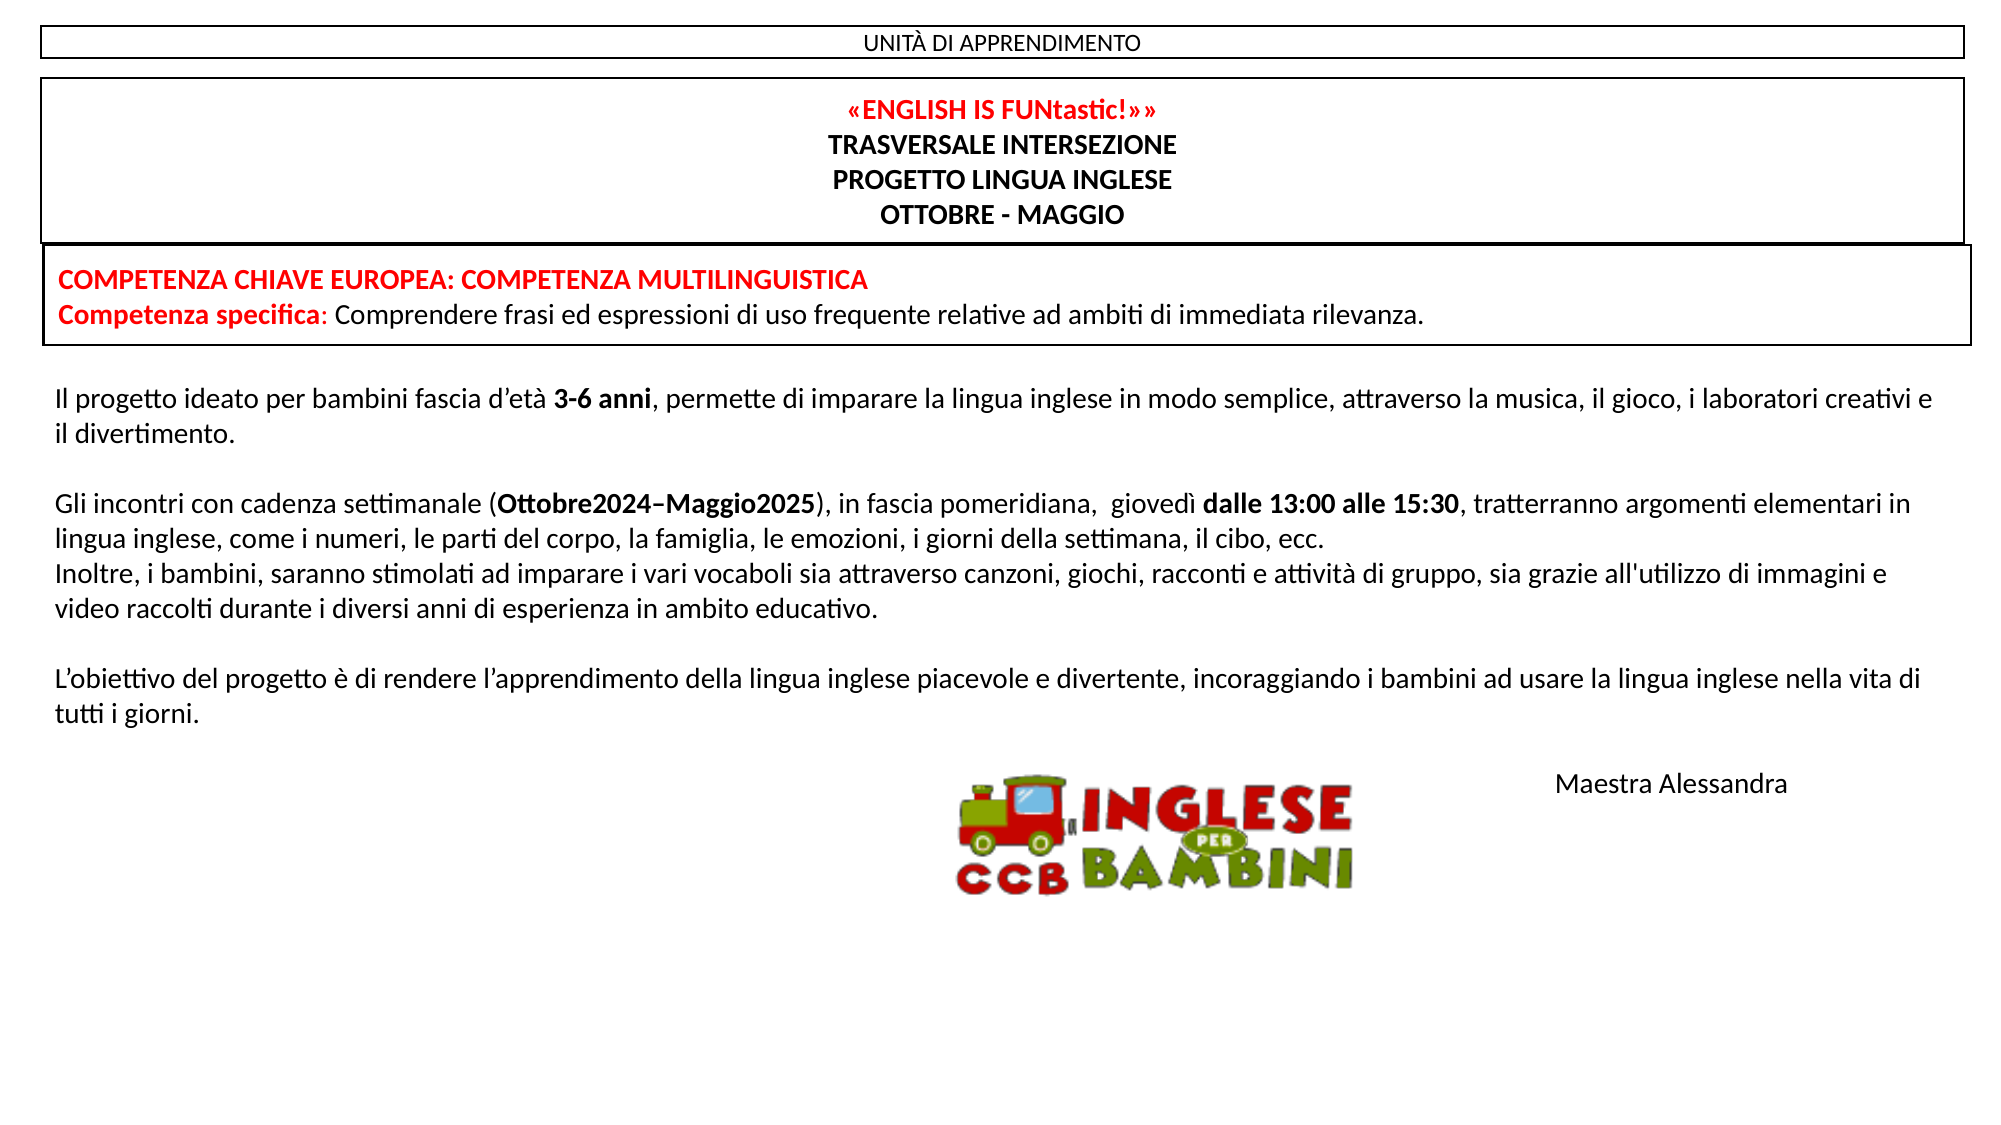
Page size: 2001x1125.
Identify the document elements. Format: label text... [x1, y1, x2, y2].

picture [952, 771, 1369, 899]
text_box «ENGLISH IS FUNtastic!»» TRASVERSALE INTERSEZIONE PROGETTO LINGUA INGLESE OTTOBRE - MAGGIO [40, 77, 1965, 244]
text_box UNITÀ DI APPRENDIMENTO [40, 25, 1965, 59]
text_box Il progetto ideato per bambini fascia d’età 3-6 anni, permette di imparare la lingua inglese in modo semplice, attraverso la musica, il gioco, i laboratori creativi e il divertimento. Gli incontri con cadenza settimanale (Ottobre2024–Maggio2025), in fascia pomeridiana, giovedì dalle 13:00 alle 15:30, tratterranno argomenti elementari in lingua inglese, come i numeri, le parti del corpo, la famiglia, le emozioni, i giorni della settimana, il cibo, ecc. Inoltre, i bambini, saranno stimolati ad imparare i vari vocaboli sia attraverso canzoni, giochi, racconti e attività di gruppo, sia grazie all'utilizzo di immagini e video raccolti durante i diversi anni di esperienza in ambito educativo. L’obiettivo del progetto è di rendere l’apprendimento della lingua inglese piacevole e divertente, incoraggiando i bambini ad usare la lingua inglese nella vita di tutti i giorni. Maestra Alessandra [40, 337, 1964, 1086]
text_box COMPETENZA CHIAVE EUROPEA: COMPETENZA MULTILINGUISTICA Competenza specifica: Comprendere frasi ed espressioni di uso frequente relative ad ambiti di immediata rilevanza. [42, 244, 1972, 346]
